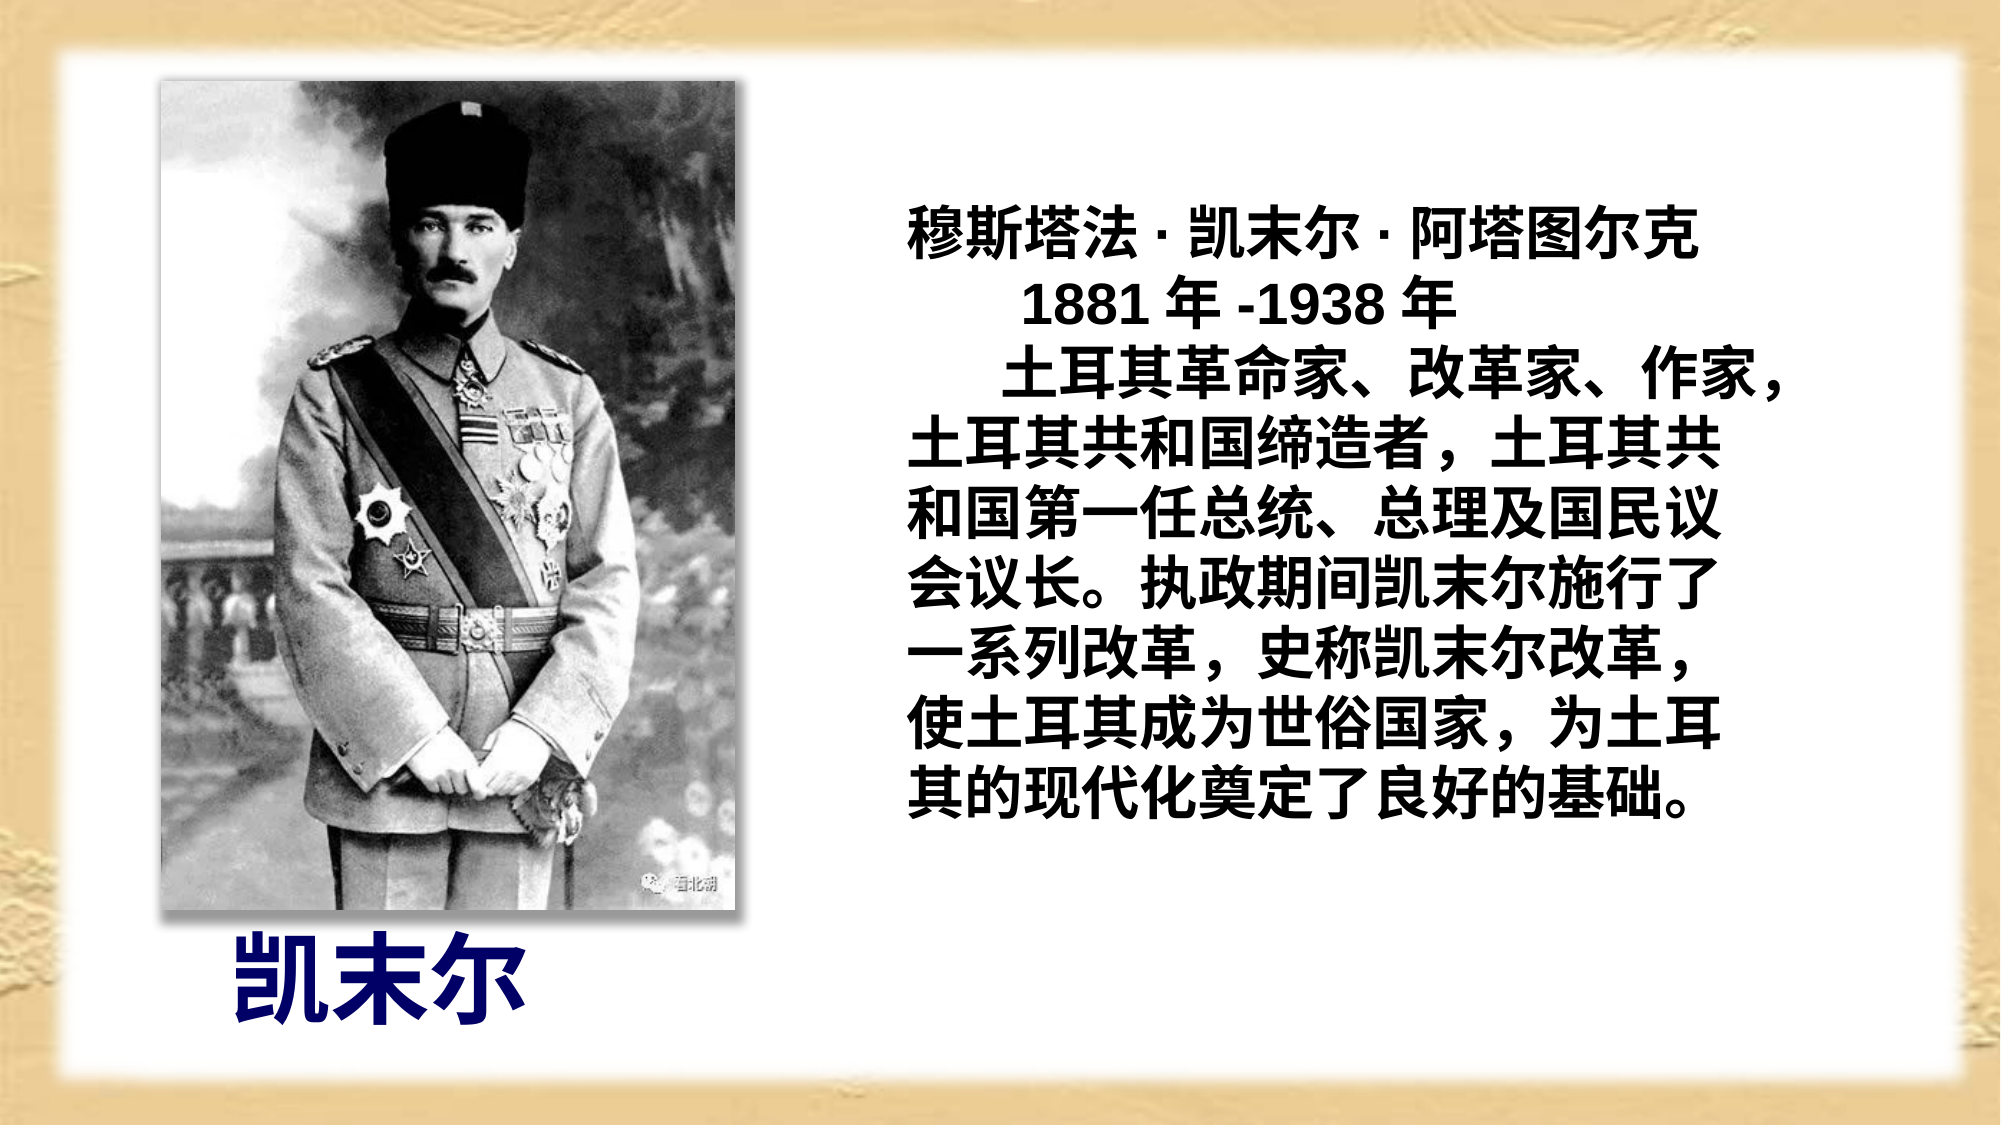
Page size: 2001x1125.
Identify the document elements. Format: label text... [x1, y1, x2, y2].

text_box 凯末尔 [215, 909, 892, 1044]
text_box 穆斯塔法·凯末尔·阿塔图尔克 1881年-1938年 土耳其革命家、改革家、作家，土耳其共和国缔造者，土耳其共和国第一任总统、总理及国民议会议长。执政期间凯末尔施行了一系列改革，史称凯末尔改革，使土耳其成为世俗国家，为土耳其的现代化奠定了良好的基础。 [892, 189, 1776, 834]
picture [0, 0, 2001, 1125]
